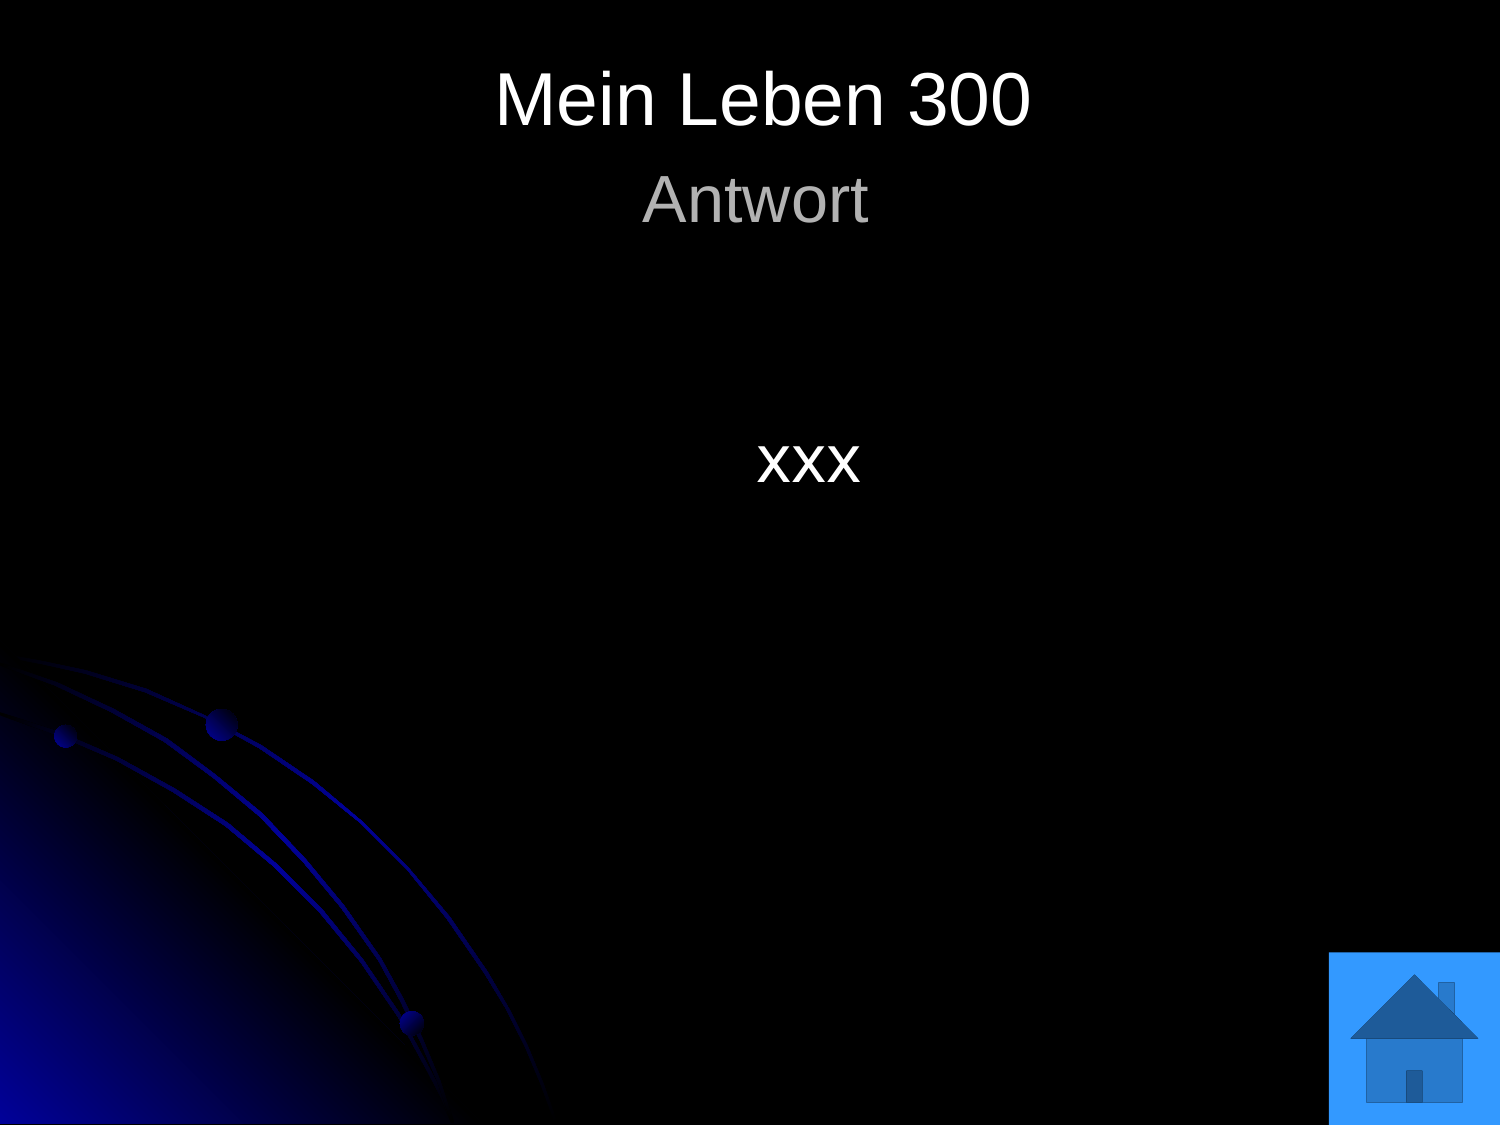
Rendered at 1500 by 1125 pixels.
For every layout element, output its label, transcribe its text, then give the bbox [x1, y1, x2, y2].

text_box [1328, 952, 1500, 1125]
list Mein Leben 300 [88, 42, 1439, 185]
title Antwort [419, 185, 1093, 244]
text_box xxx [183, 408, 1436, 504]
